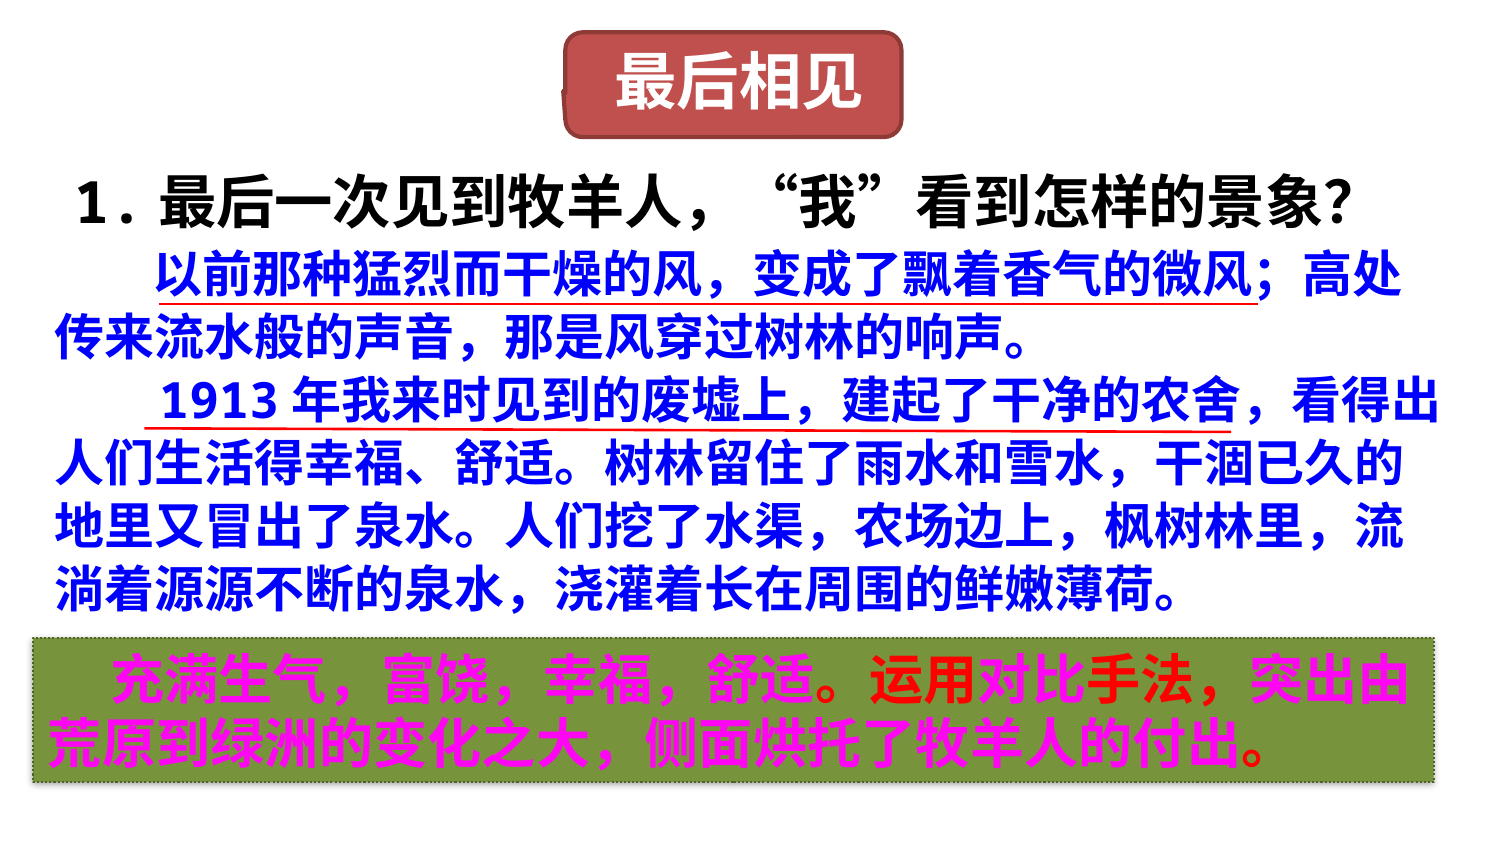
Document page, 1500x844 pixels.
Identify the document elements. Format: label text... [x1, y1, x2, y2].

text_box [144, 428, 1232, 433]
text_box 以前那种猛烈而干燥的风，变成了飘着香气的微风；高处传来流水般的声音，那是风穿过树林的响声。 1913年我来时见到的废墟上，建起了干净的农舍，看得出人们生活得幸福、舒适。树林留住了雨水和雪水，干涸已久的地里又冒出了泉水。人们挖了水渠，农场边上，枫树林里，流淌着源源不断的泉水，浇灌着长在周围的鲜嫩薄荷。 [39, 231, 1461, 625]
text_box 1.最后一次见到牧羊人，“我”看到怎样的景象？ [59, 137, 1408, 231]
text_box 充满生气，富饶，幸福，舒适。运用对比手法，突出由荒原到绿洲的变化之大，侧面烘托了牧羊人的付出。 [32, 637, 1434, 783]
text_box 最后相见 [561, 30, 904, 140]
